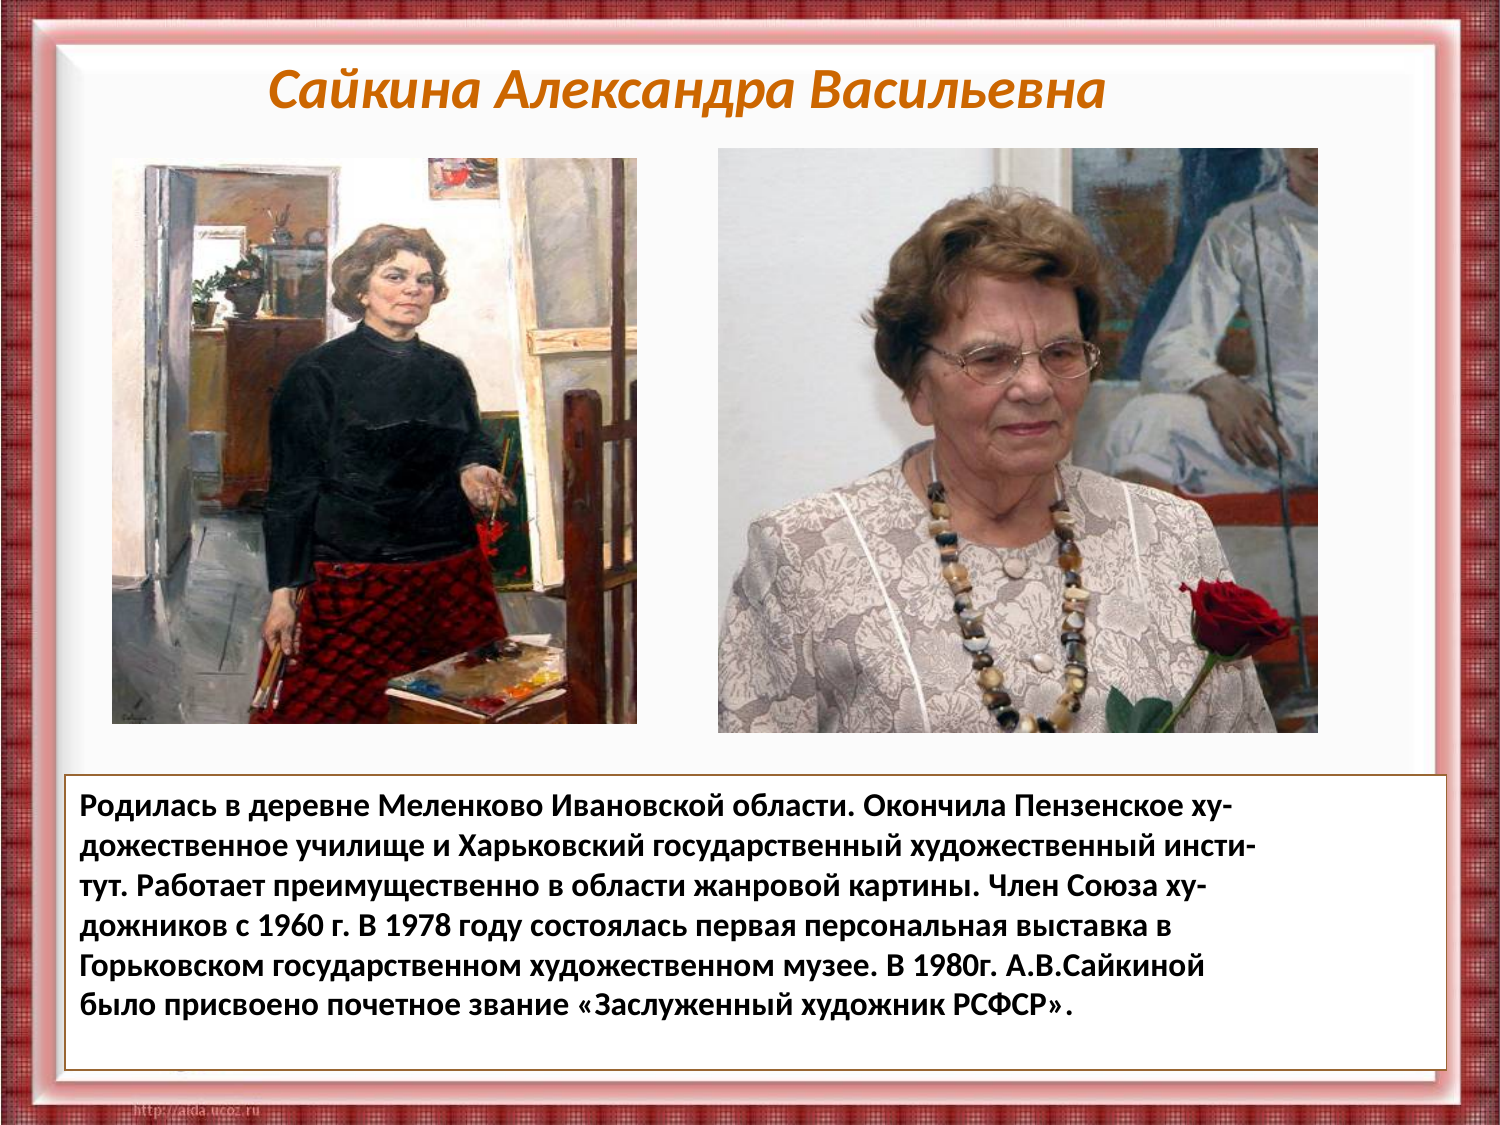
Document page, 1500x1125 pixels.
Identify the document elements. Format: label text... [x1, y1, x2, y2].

text_box Родилась в деревне Меленково Ивановской области. Окончила Пензенское ху- дожественное училище и Харьковский государственный художественный инсти- тут. Работает преимущественно в области жанровой картины. Член Союза ху- дожников с 1960 г. В 1978 году состоялась первая персональная выставка в Горьковском государственном художественном музее. В 1980г. А.В.Сайкиной было присвоено почетное звание «Заслуженный художник РСФСР». [64, 774, 1447, 1071]
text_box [111, 148, 1318, 733]
picture [0, 0, 1500, 1125]
text_box Сайкина Александра Васильевна [253, 42, 1258, 128]
